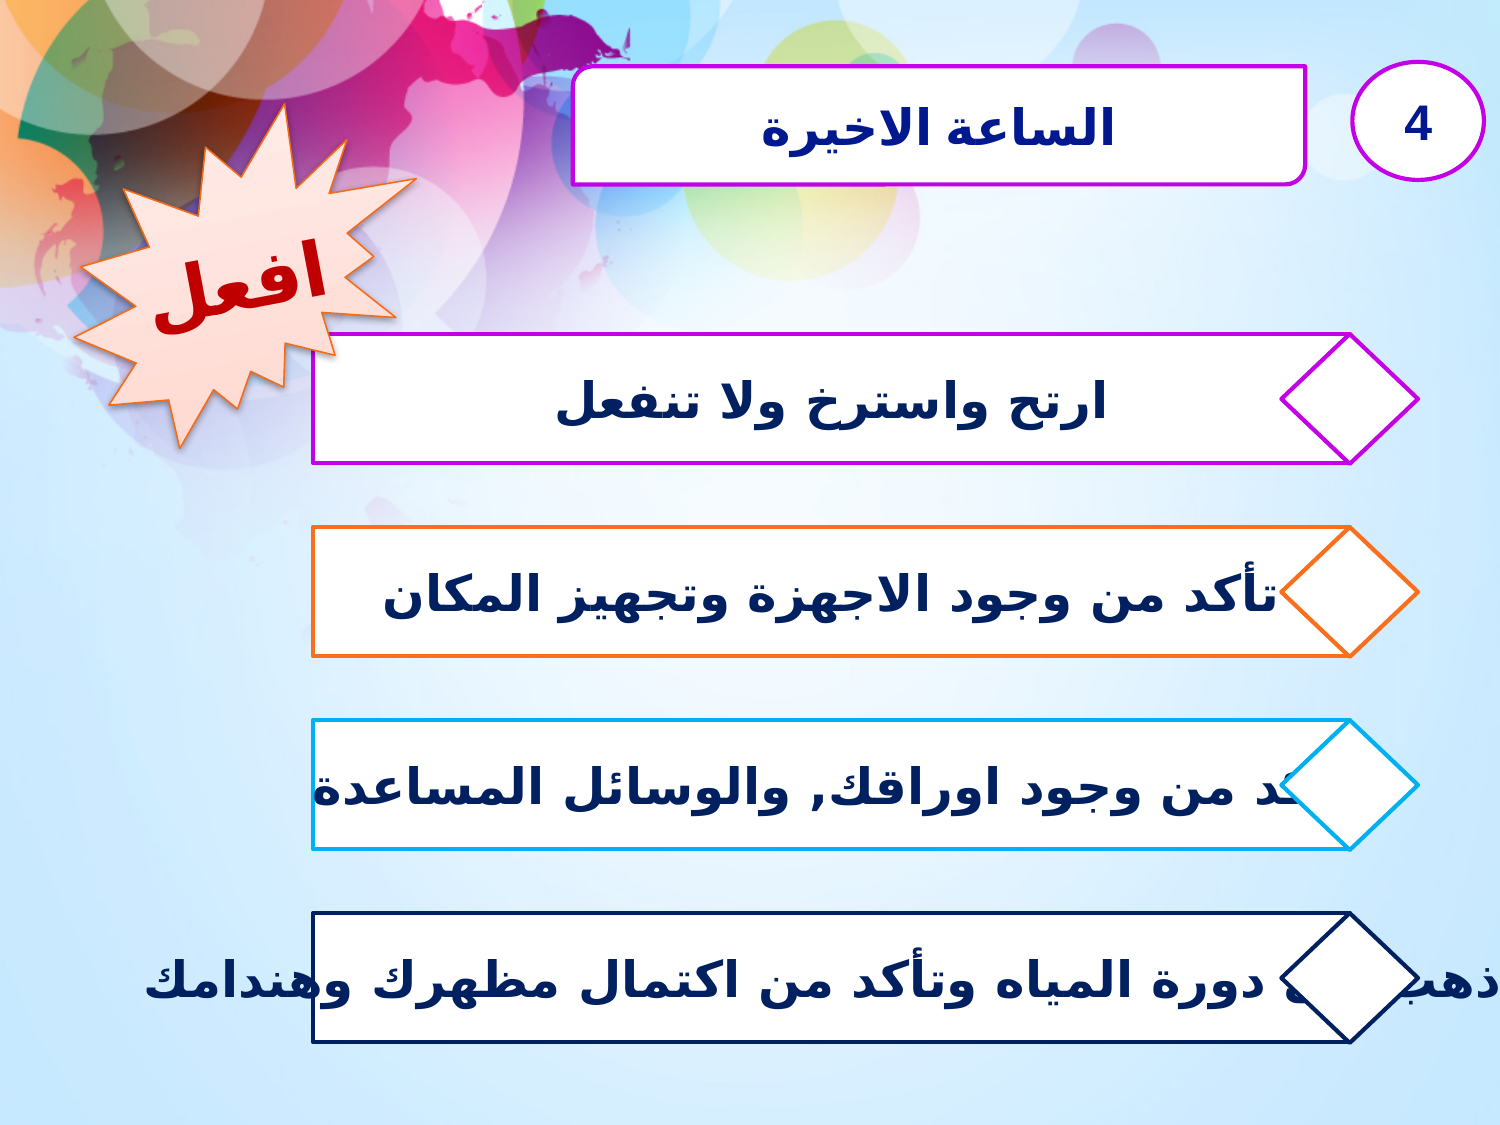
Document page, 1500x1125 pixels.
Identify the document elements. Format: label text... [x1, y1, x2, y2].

text_box اذهب الى دورة المياه وتأكد من اكتمال مظهرك وهندامك [311, 911, 1347, 1044]
text_box تأكد من وجود الاجهزة وتجهيز المكان [311, 525, 1347, 658]
text_box تأكد من وجود اوراقك, والوسائل المساعدة [311, 718, 1347, 851]
text_box [1279, 911, 1421, 1045]
picture [0, 0, 1500, 1125]
text_box ارتح واسترخ ولا تنفعل [311, 332, 1347, 465]
text_box افعل [73, 103, 418, 450]
text_box [1279, 332, 1421, 466]
text_box [1279, 525, 1421, 659]
text_box [1279, 718, 1421, 852]
text_box 4 [1350, 59, 1487, 183]
text_box الساعة الاخيرة [570, 64, 1308, 187]
